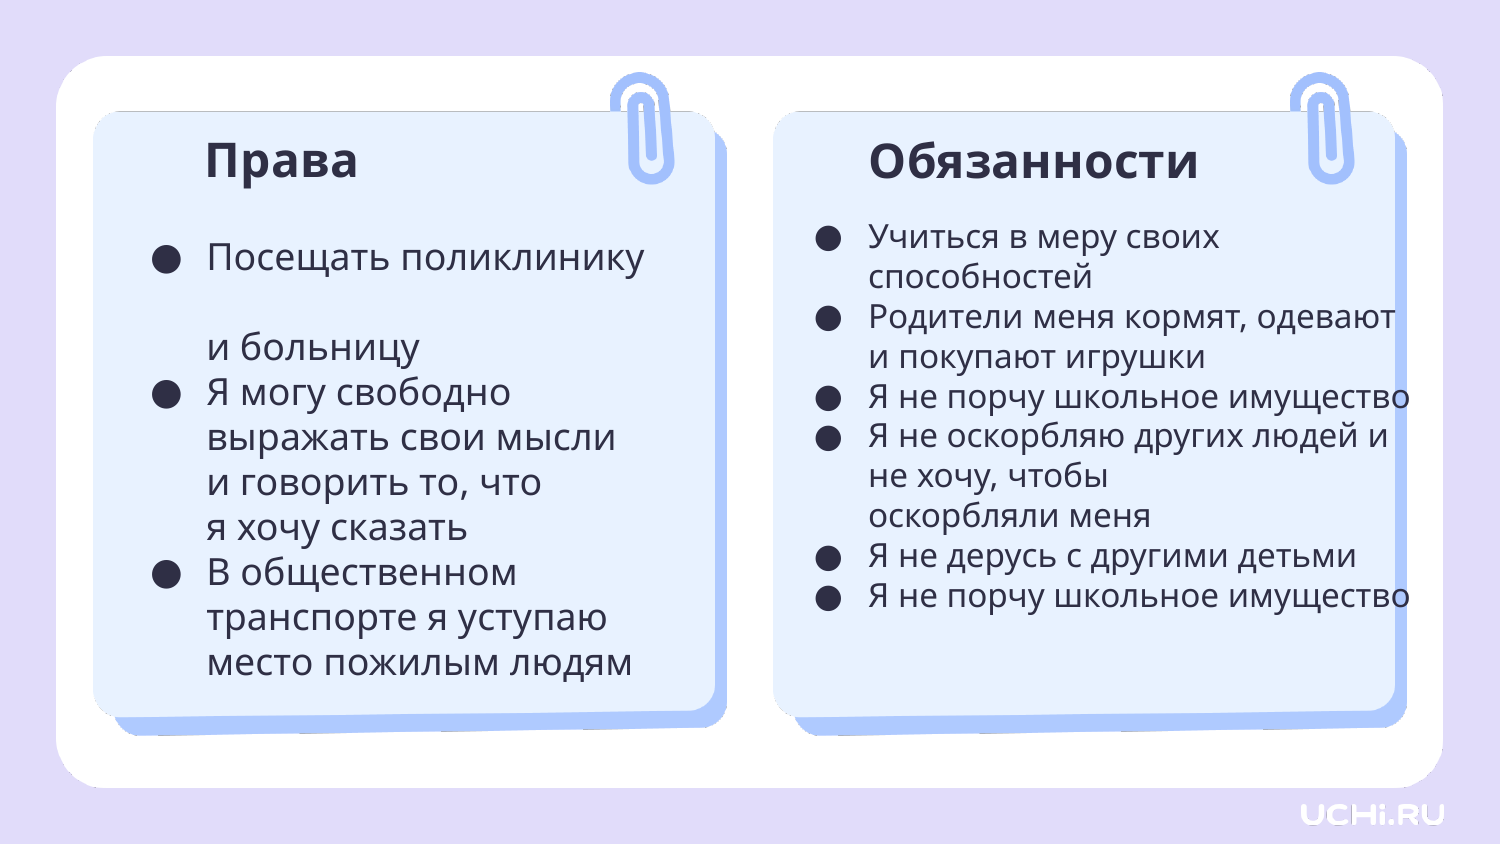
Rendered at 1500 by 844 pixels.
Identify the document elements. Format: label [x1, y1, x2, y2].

picture [56, 56, 1443, 788]
picture [1301, 802, 1444, 826]
